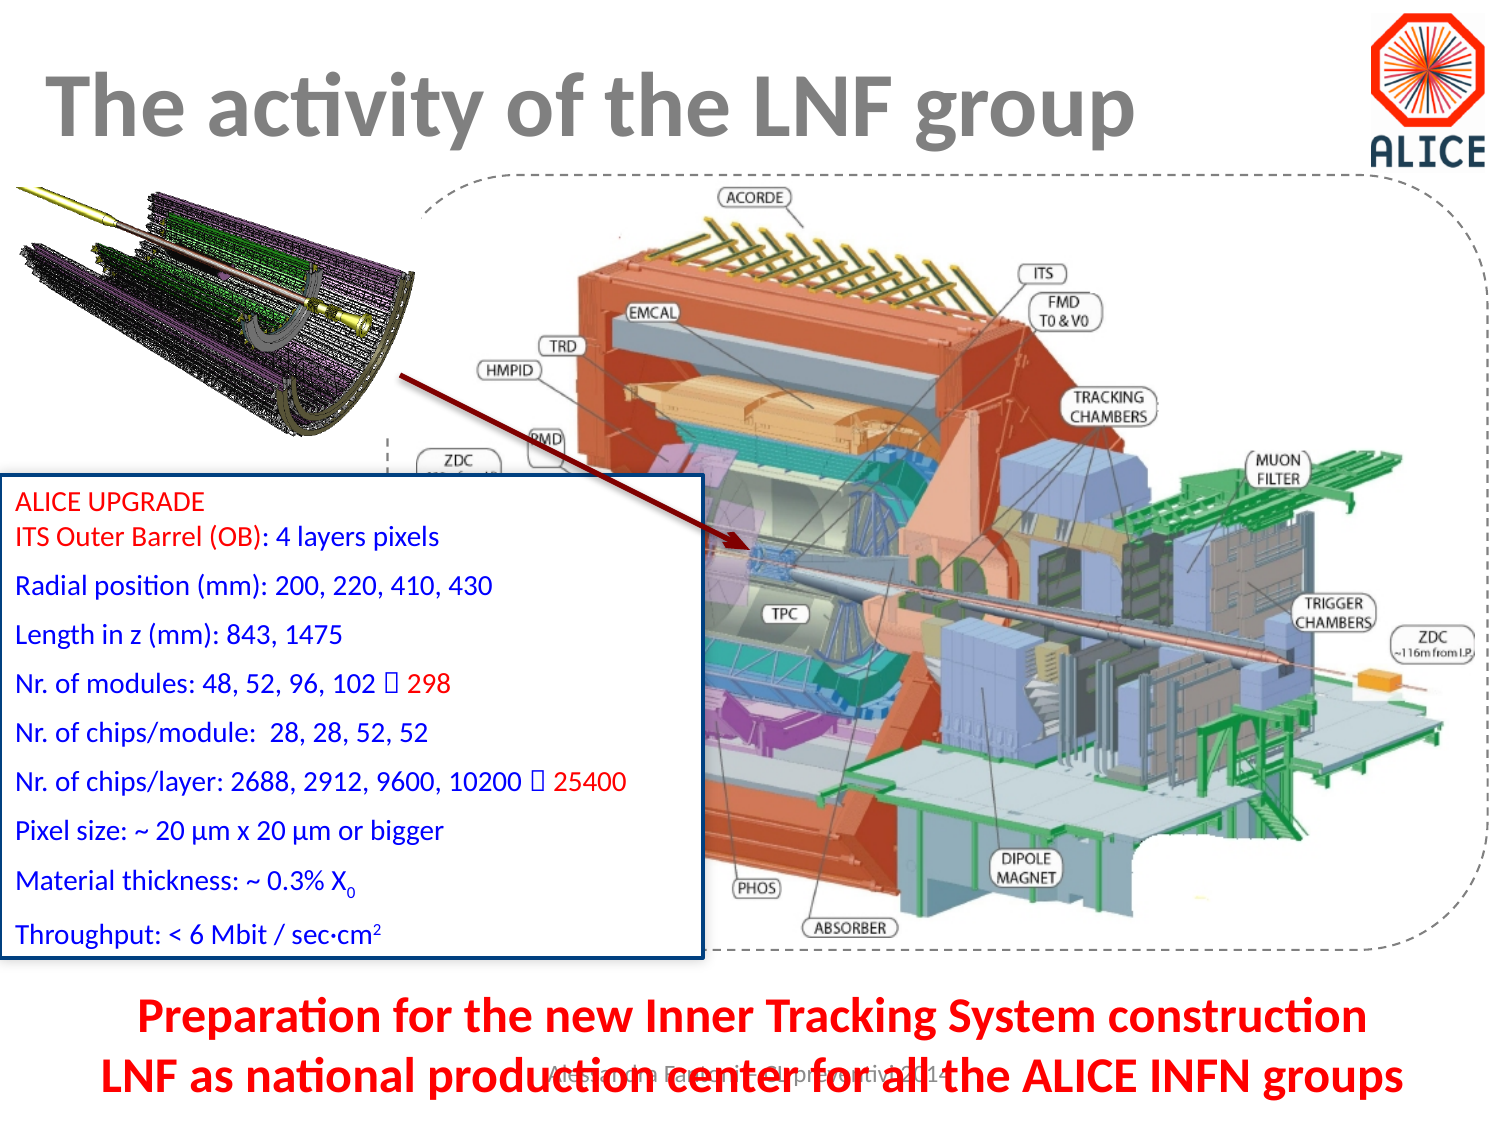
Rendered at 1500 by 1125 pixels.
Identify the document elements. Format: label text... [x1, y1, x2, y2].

text_box [1480, 260, 1490, 865]
text_box Preparation for the new Inner Tracking System construction LNF as national production center for all the ALICE INFN groups [17, 974, 1488, 1110]
text_box ALICE UPGRADE ITS Outer Barrel (OB): 4 layers pixels Radial position (mm): 200, 220, 410, 430 Length in z (mm): 843, 1475 Nr. of modules: 48, 52, 96, 102  298 Nr. of chips/module: 28, 28, 52, 52 Nr. of chips/layer: 2688, 2912, 9600, 10200  25400 Pixel size: ~ 20 μm x 20 μm or bigger Material thickness: ~ 0.3% X0 Throughput: < 6 Mbit / sec·cm2 [0, 473, 705, 960]
table_cell [385, 443, 397, 473]
picture [12, 10, 1495, 938]
text_box The activity of the LNF group [30, 37, 1154, 163]
text_box [712, 947, 1389, 953]
footer Alessandra Fantoni – CL preventivi 2014 [512, 1042, 988, 1103]
table_cell [705, 943, 1407, 953]
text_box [399, 374, 751, 551]
text_box [385, 446, 394, 466]
